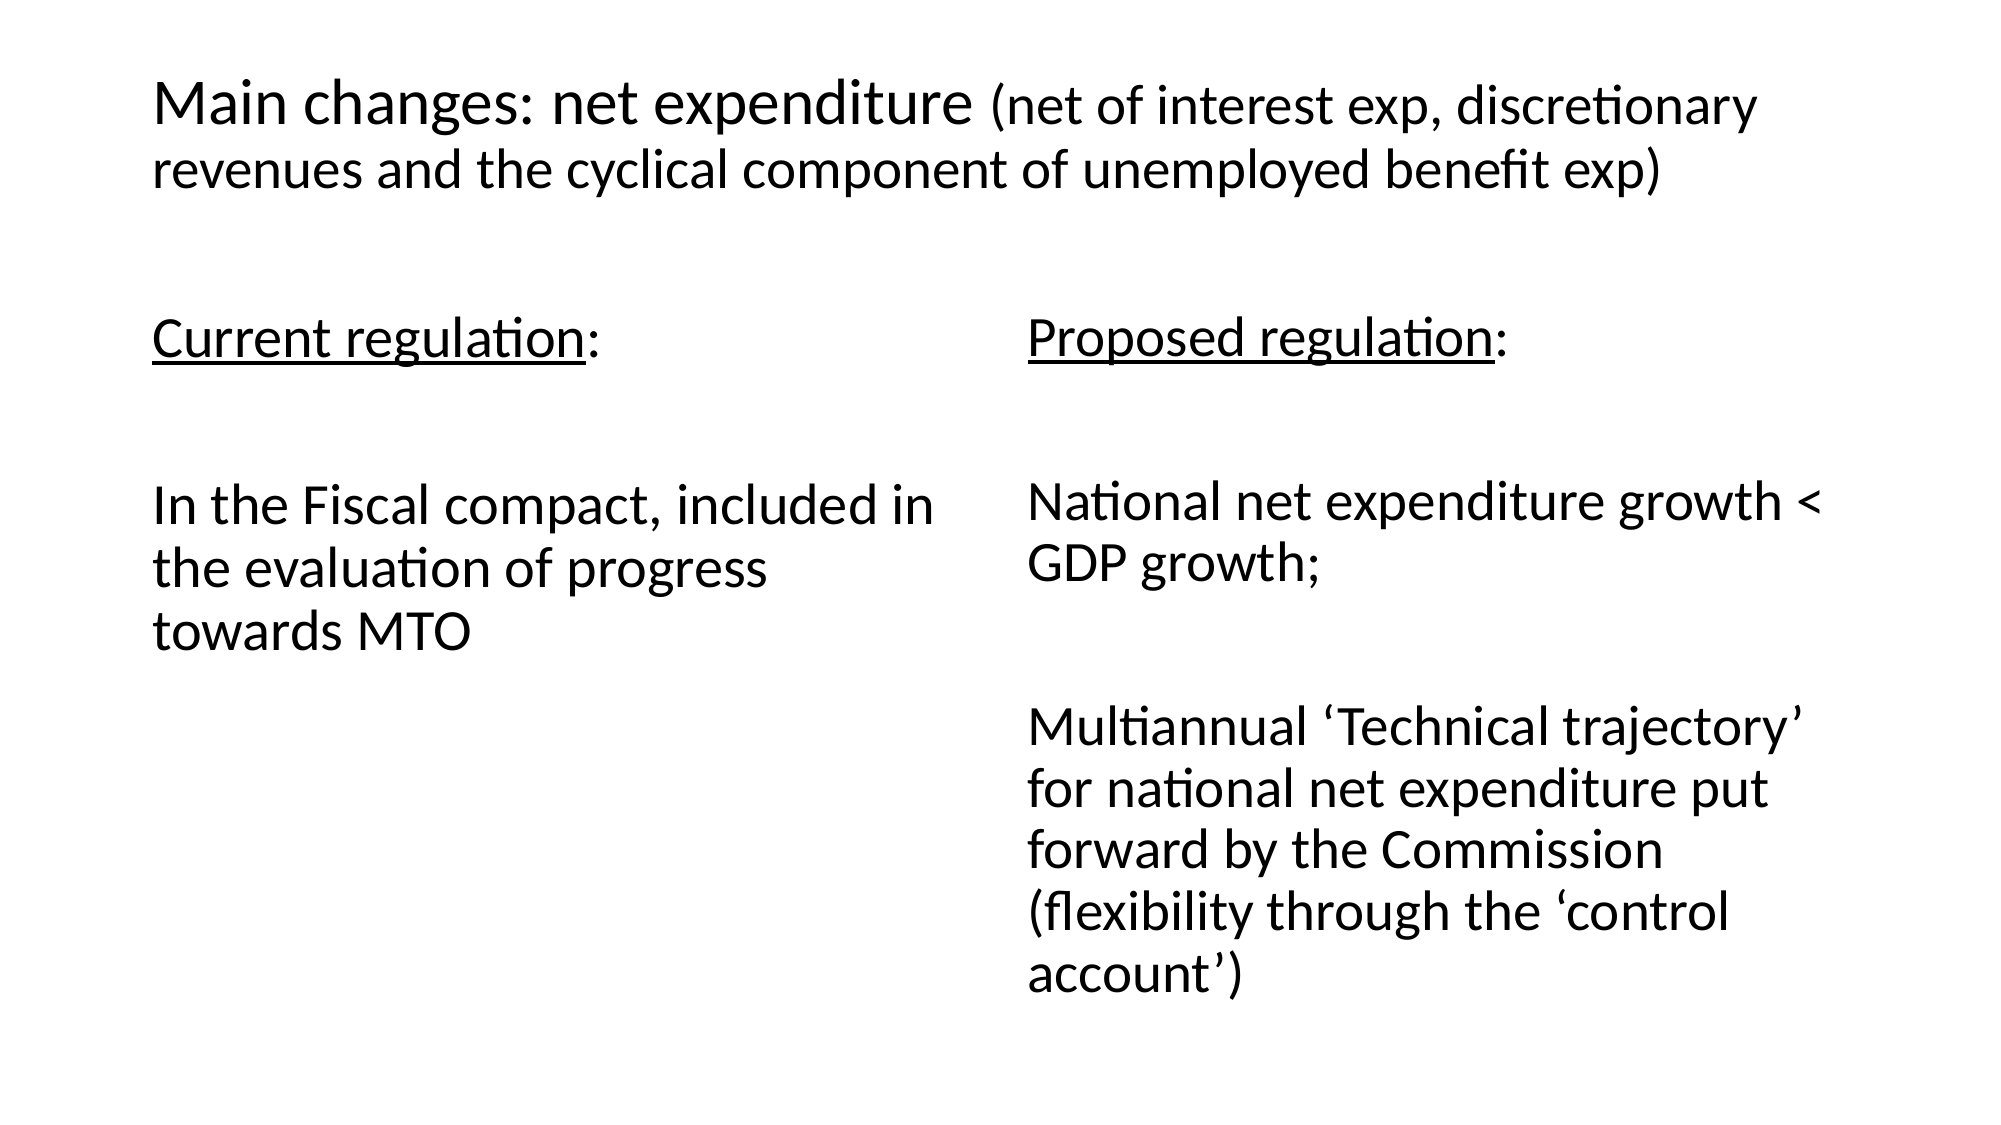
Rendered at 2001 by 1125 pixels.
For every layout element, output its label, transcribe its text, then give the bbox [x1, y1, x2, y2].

list Current regulation: In the Fiscal compact, included in the evaluation of progress towards MTO [137, 299, 988, 1014]
list Proposed regulation: National net expenditure growth < GDP growth; Multiannual ‘Technical trajectory’ for national net expenditure put forward by the Commission (flexibility through the ‘control account’) [1012, 299, 1863, 1014]
title Main changes: net expenditure (net of interest exp, discretionary revenues and the cyclical component of unemployed benefit exp) [137, 59, 1863, 278]
